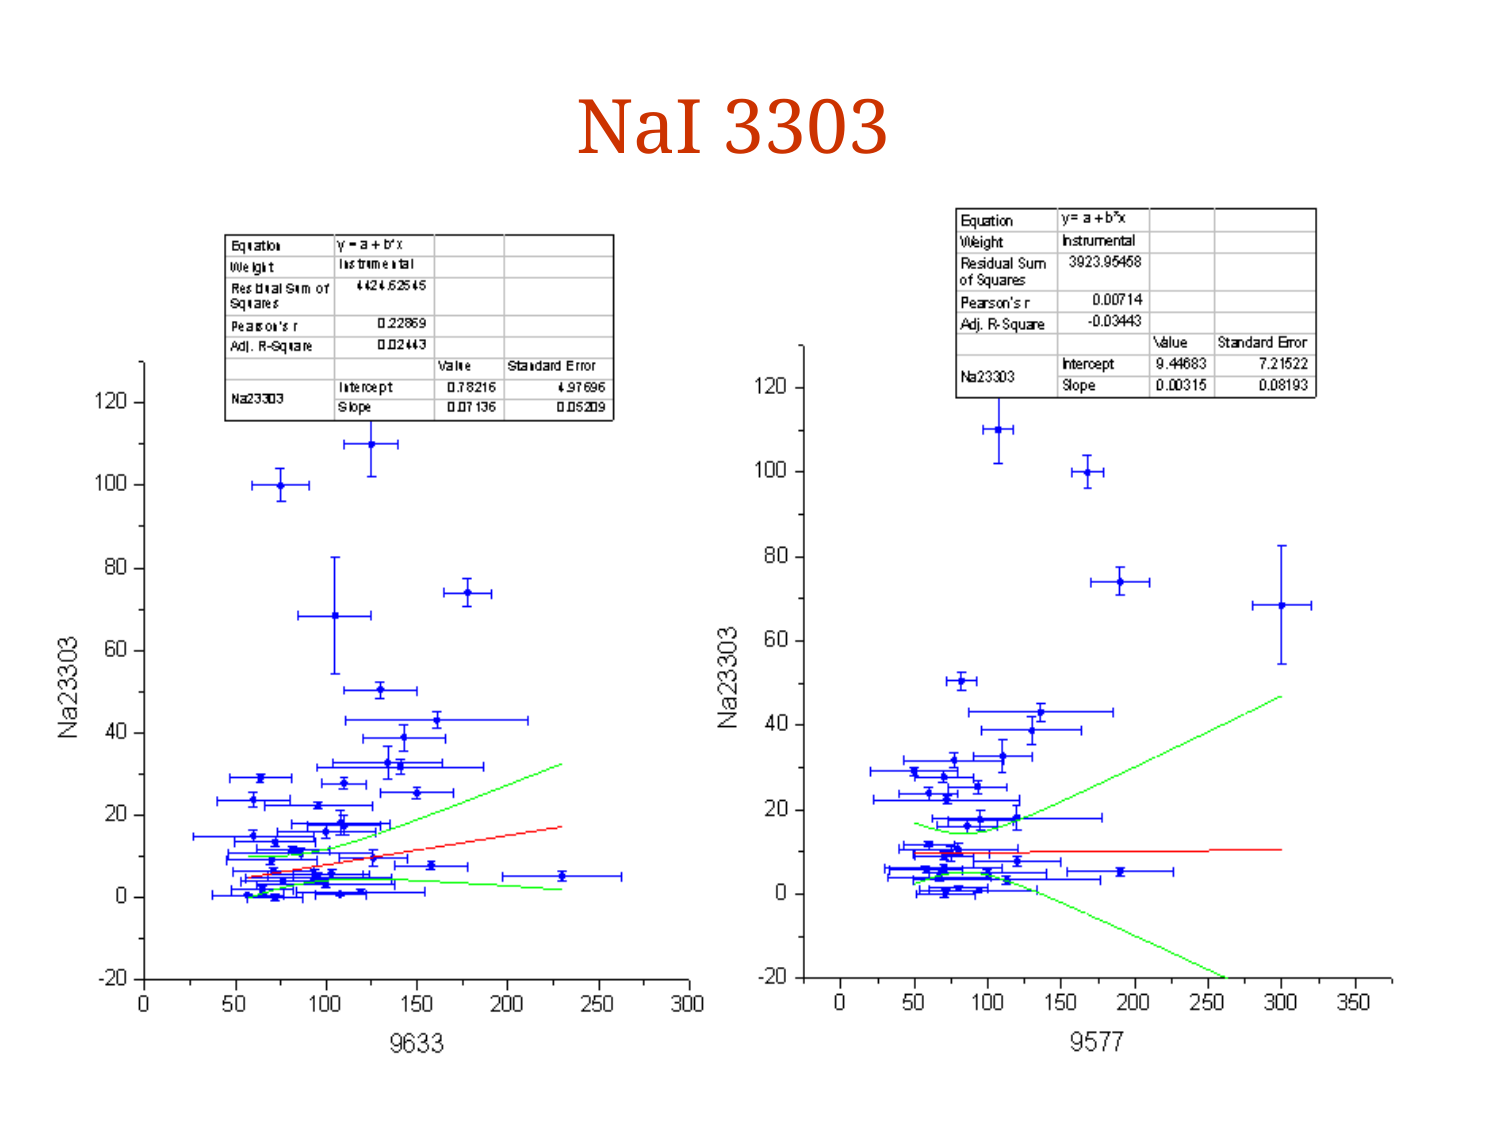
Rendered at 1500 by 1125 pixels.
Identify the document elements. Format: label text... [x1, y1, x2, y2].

picture [46, 200, 1406, 1064]
title NaI 3303 [59, 23, 1409, 202]
